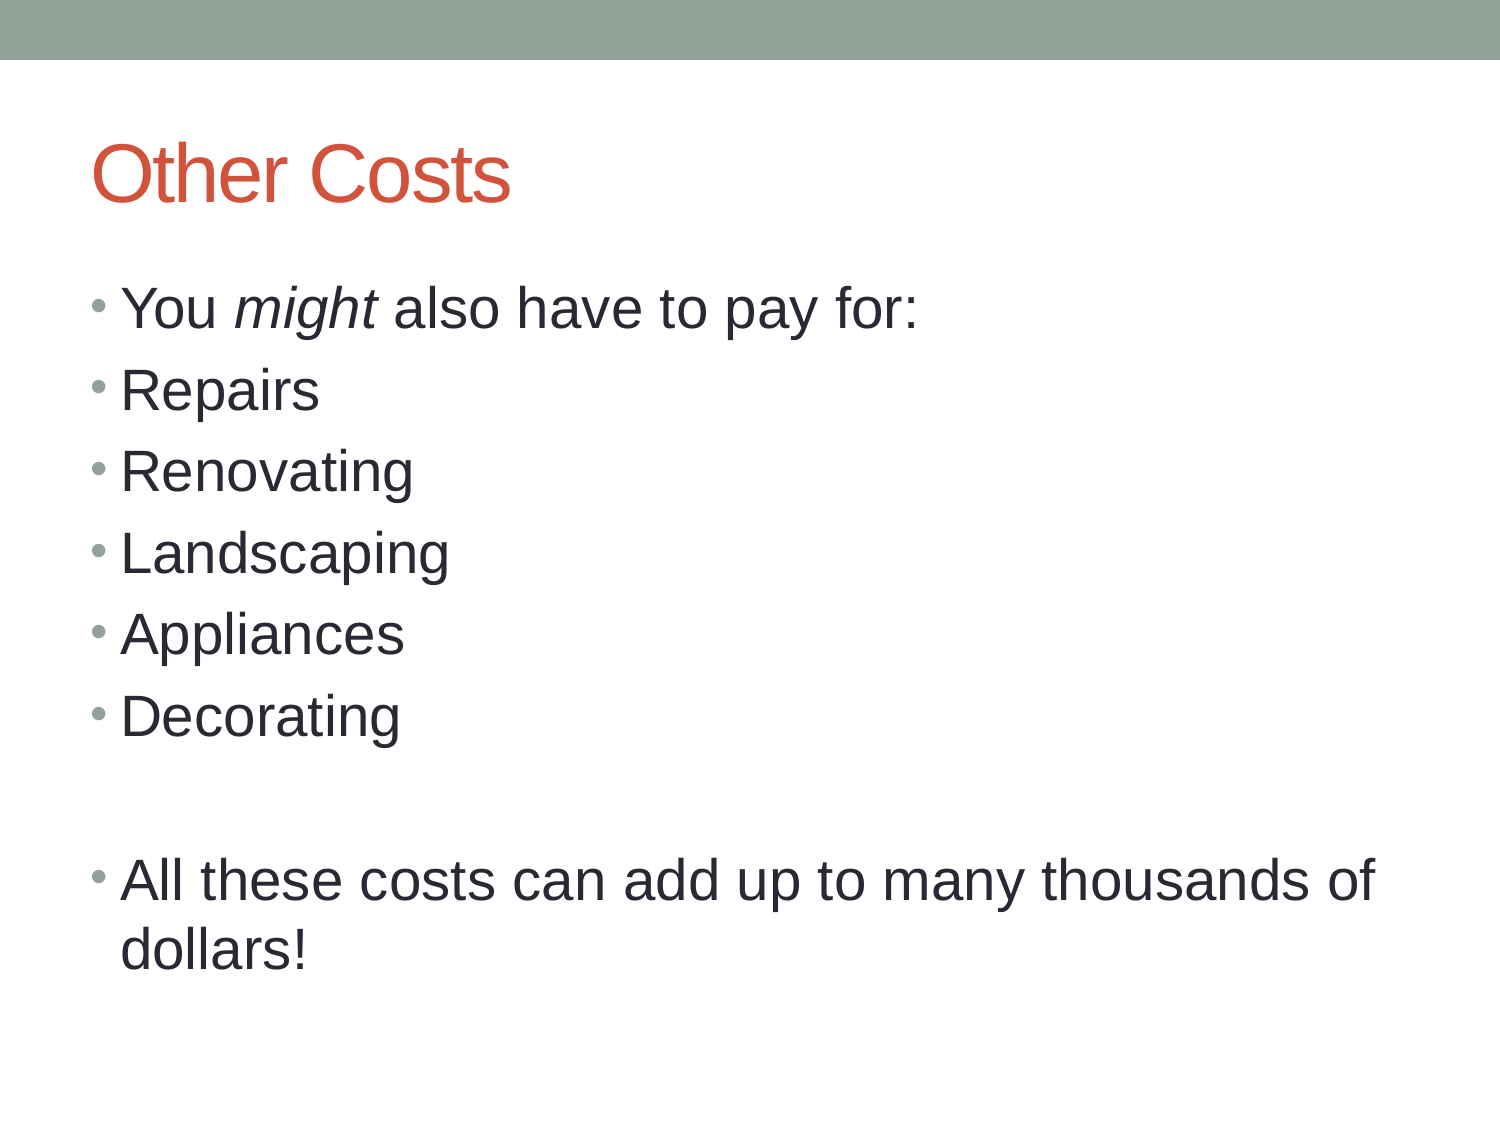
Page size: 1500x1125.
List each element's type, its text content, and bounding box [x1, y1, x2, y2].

title Other Costs [75, 87, 1425, 250]
list You might also have to pay for: Repairs Renovating Landscaping Appliances Decorating All these costs can add up to many thousands of dollars! [75, 262, 1425, 1063]
